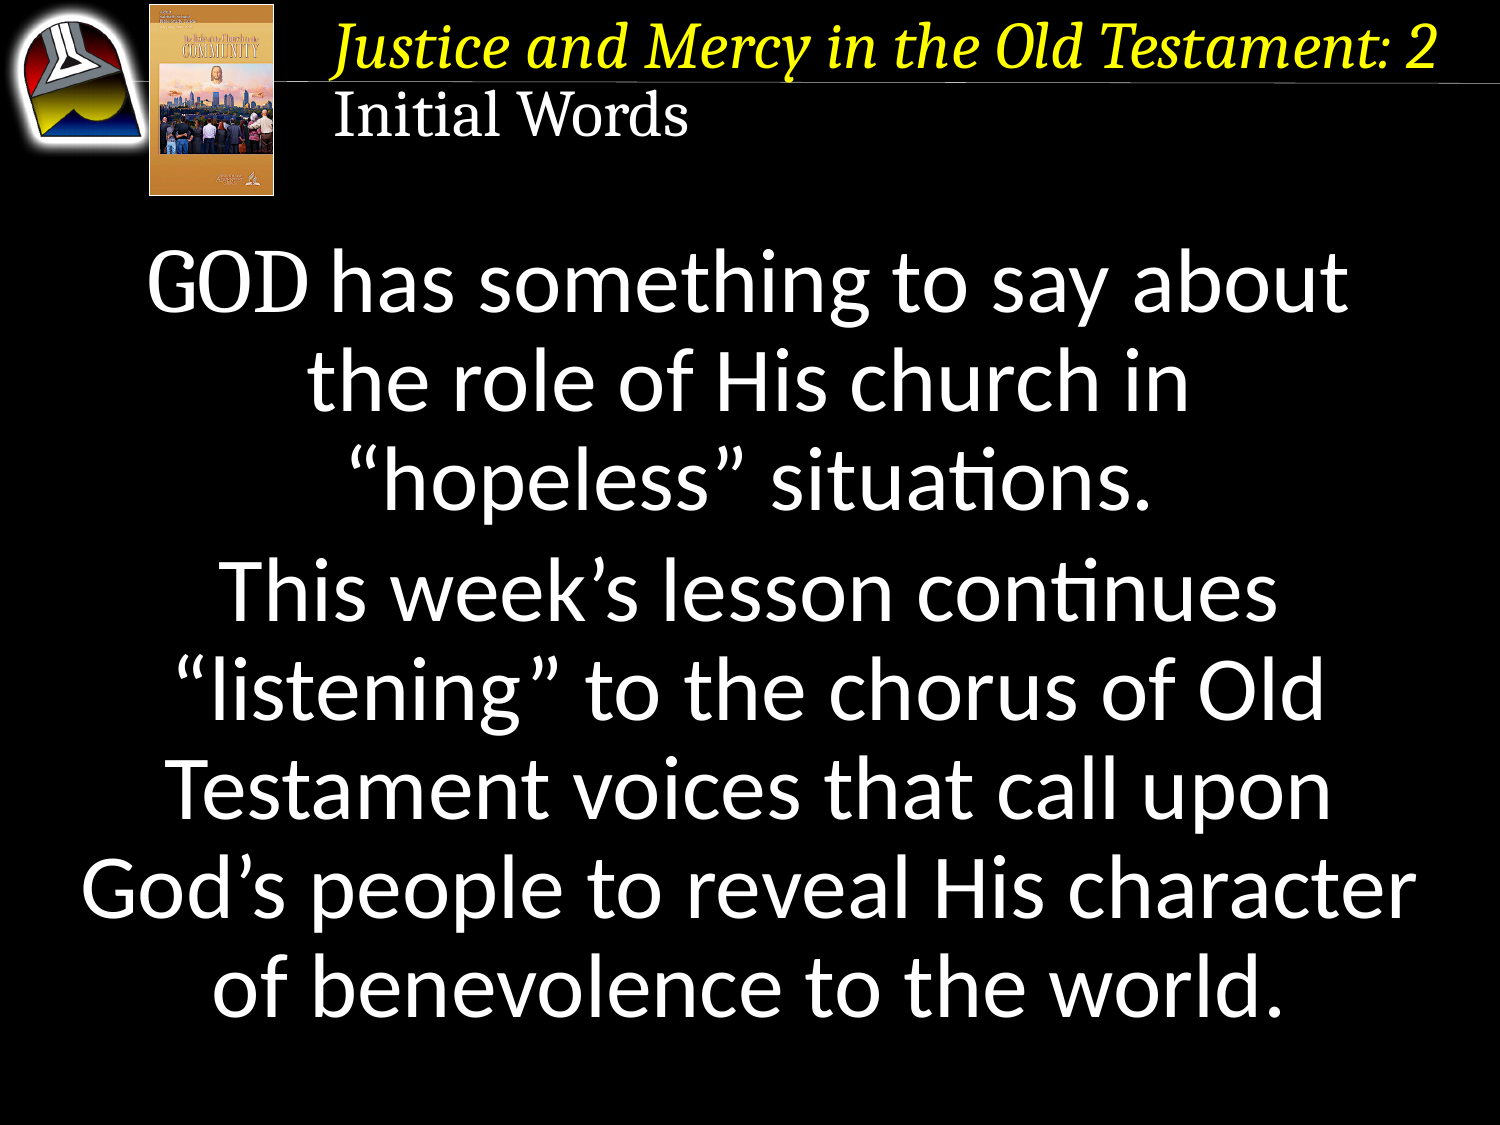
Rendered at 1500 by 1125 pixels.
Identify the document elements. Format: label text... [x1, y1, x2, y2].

picture [150, 5, 273, 195]
picture [0, 0, 163, 159]
text_box Justice and Mercy in the Old Testament: 2 Initial Words [318, 6, 1453, 158]
text_box God has something to say about the role of His church in “hopeless” situations. This week’s lesson continues “listening” to the chorus of Old Testament voices that call upon God’s people to reveal His character of benevolence to the world. [53, 233, 1447, 1038]
